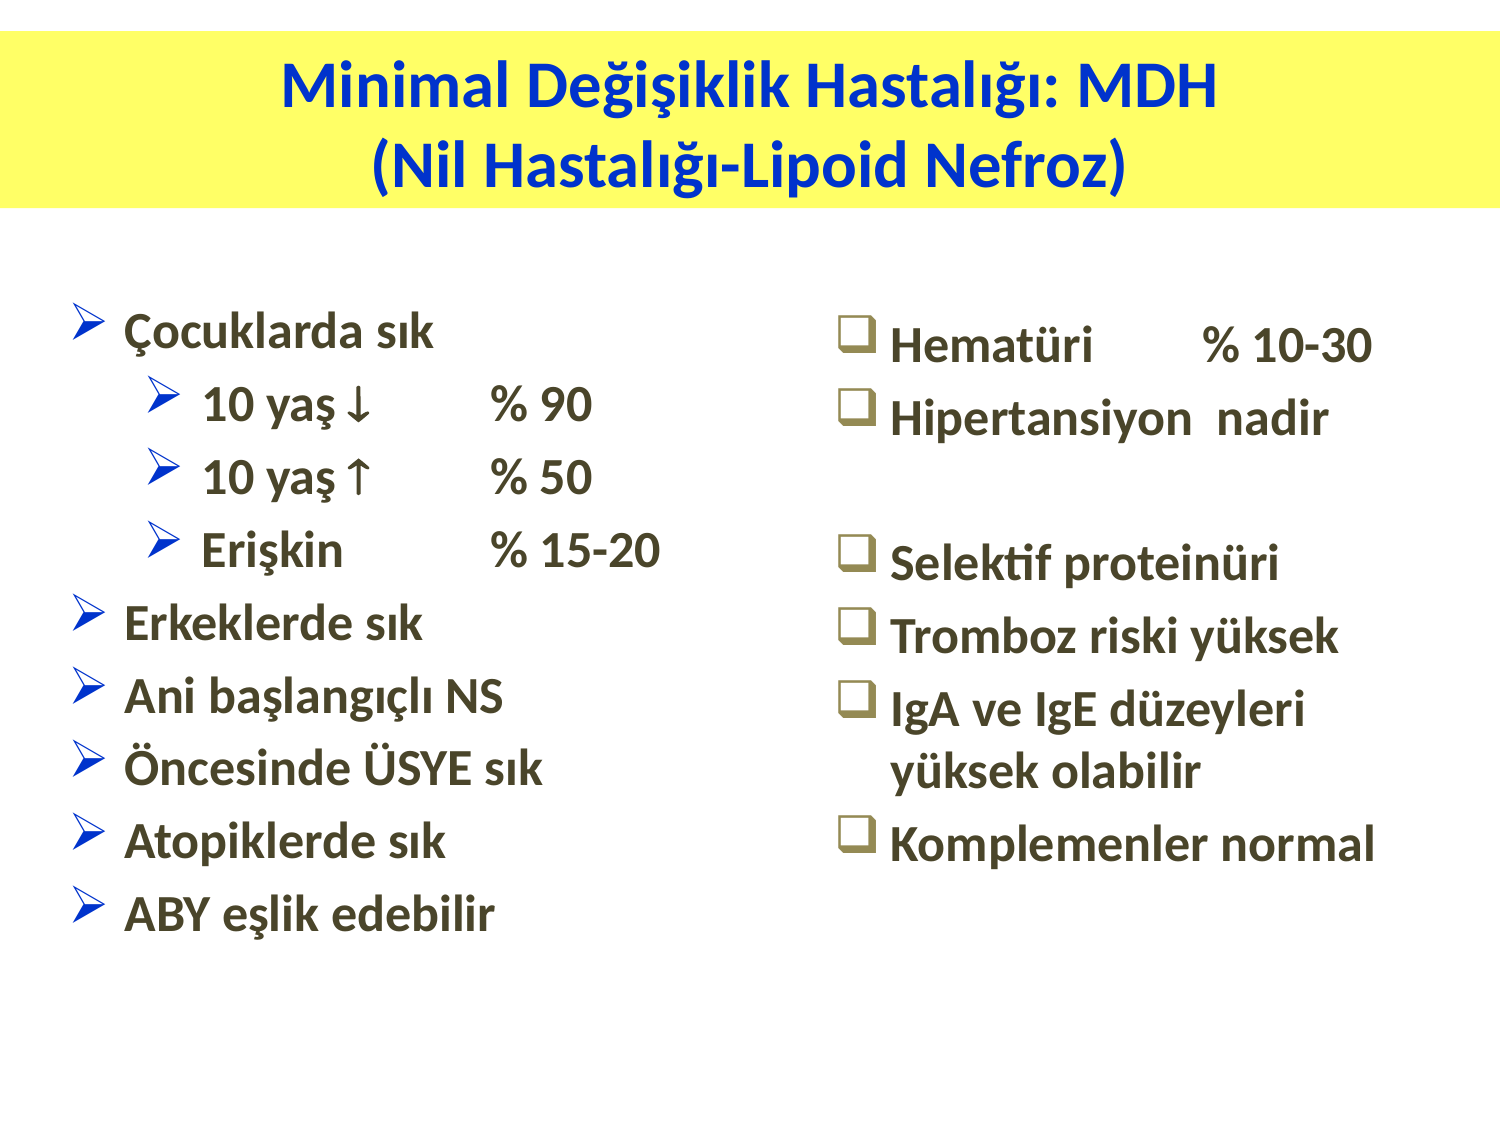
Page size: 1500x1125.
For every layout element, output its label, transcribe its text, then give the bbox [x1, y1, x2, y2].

text_box Hematüri % 10-30 Hipertansiyon nadir Selektif proteinüri Tromboz riski yüksek IgA ve IgE düzeyleri yüksek olabilir Komplemenler normal [819, 302, 1475, 988]
text_box Çocuklarda sık 10 yaş  % 90 10 yaş  % 50 Erişkin % 15-20 Erkeklerde sık Ani başlangıçlı NS Öncesinde ÜSYE sık Atopiklerde sık ABY eşlik edebilir [53, 289, 739, 964]
text_box Minimal Değişiklik Hastalığı: MDH (Nil Hastalığı-Lipoid Nefroz) [0, 31, 1500, 209]
